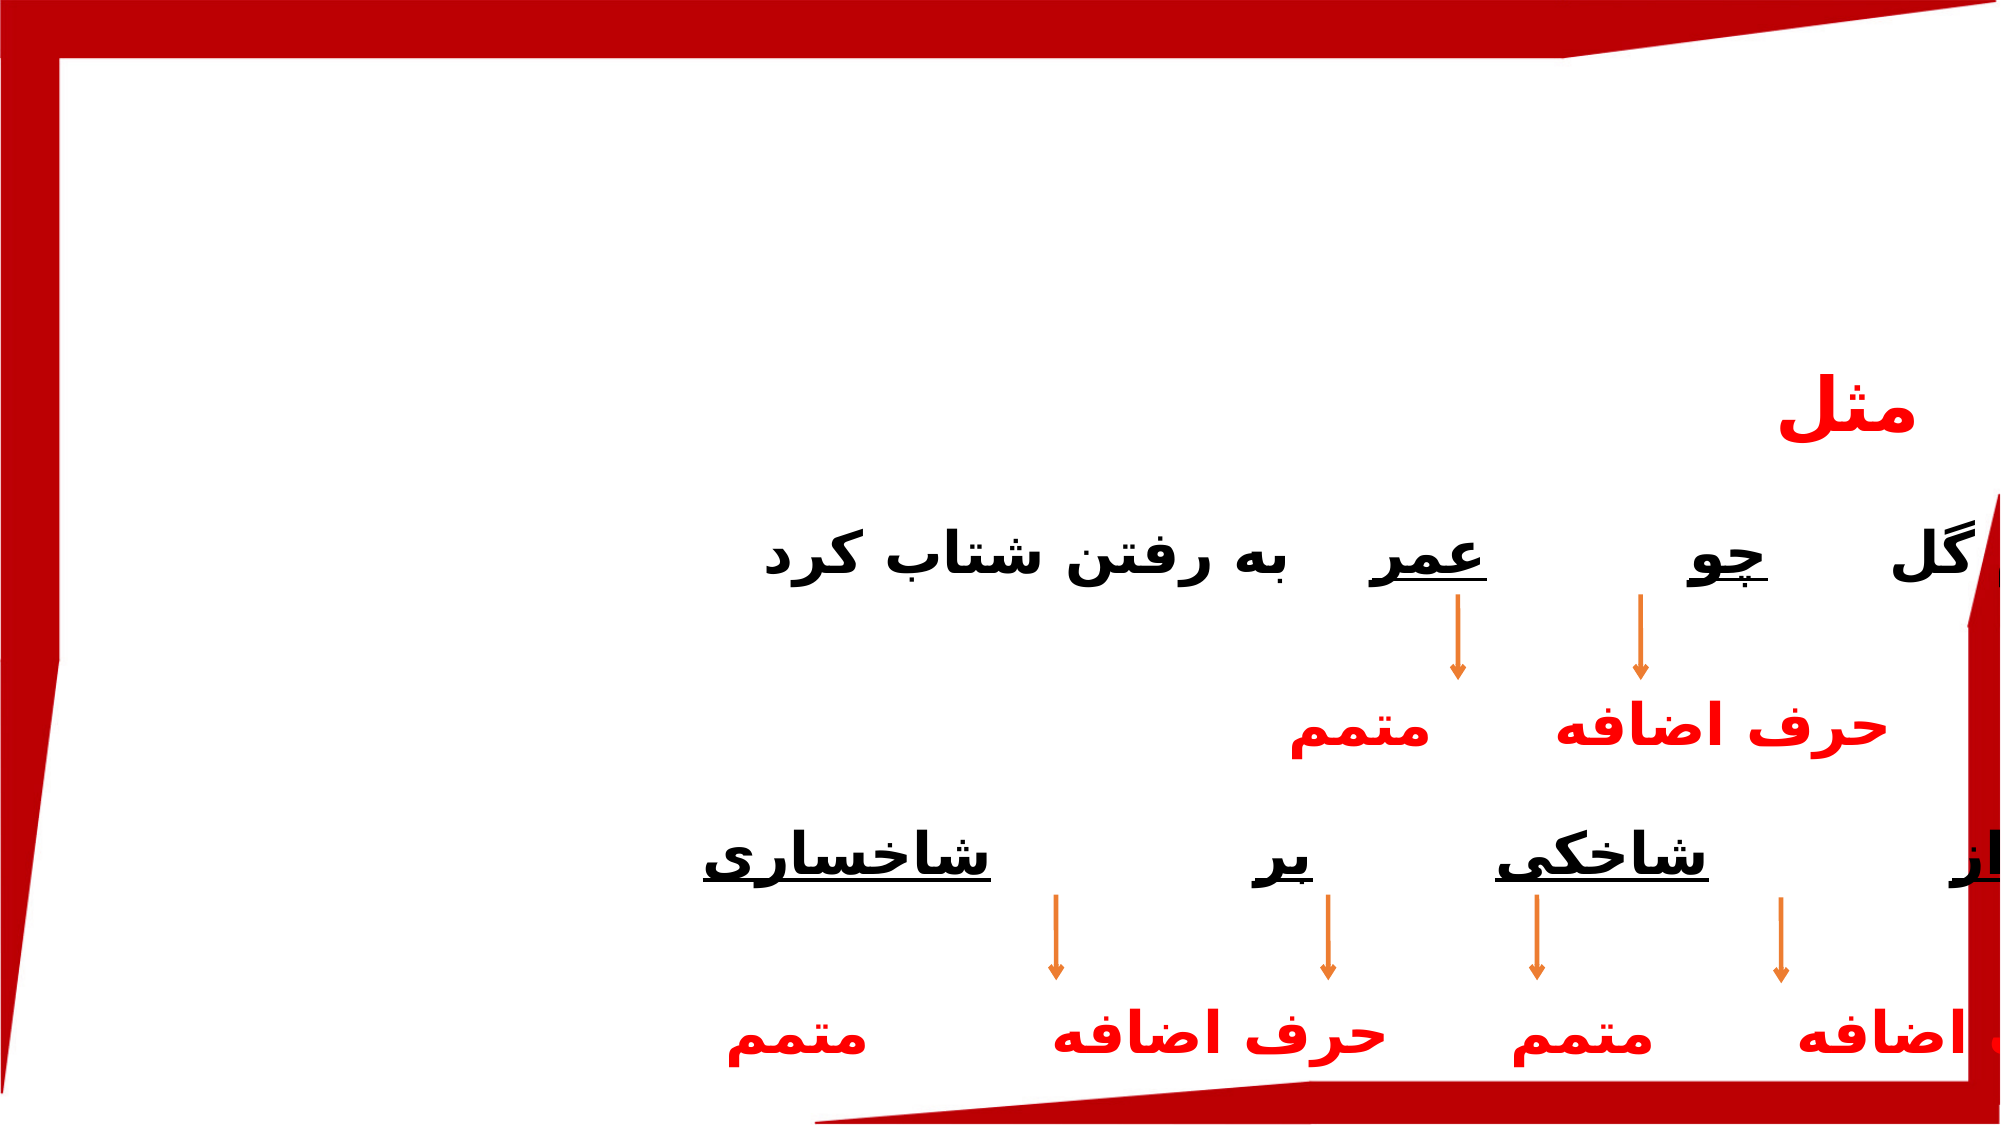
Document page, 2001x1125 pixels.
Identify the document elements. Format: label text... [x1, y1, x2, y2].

picture [0, 0, 2001, 1125]
text_box مثل [1760, 335, 1935, 454]
text_box پرید از شاخکی بر شاخساری [687, 808, 2000, 894]
text_box حرف اضافه متمم حرف اضافه متمم [710, 987, 2000, 1073]
text_box ایام گل چو عمر به رفتن شتاب کرد. [749, 497, 2000, 593]
text_box حرف اضافه متمم [1273, 680, 1928, 765]
